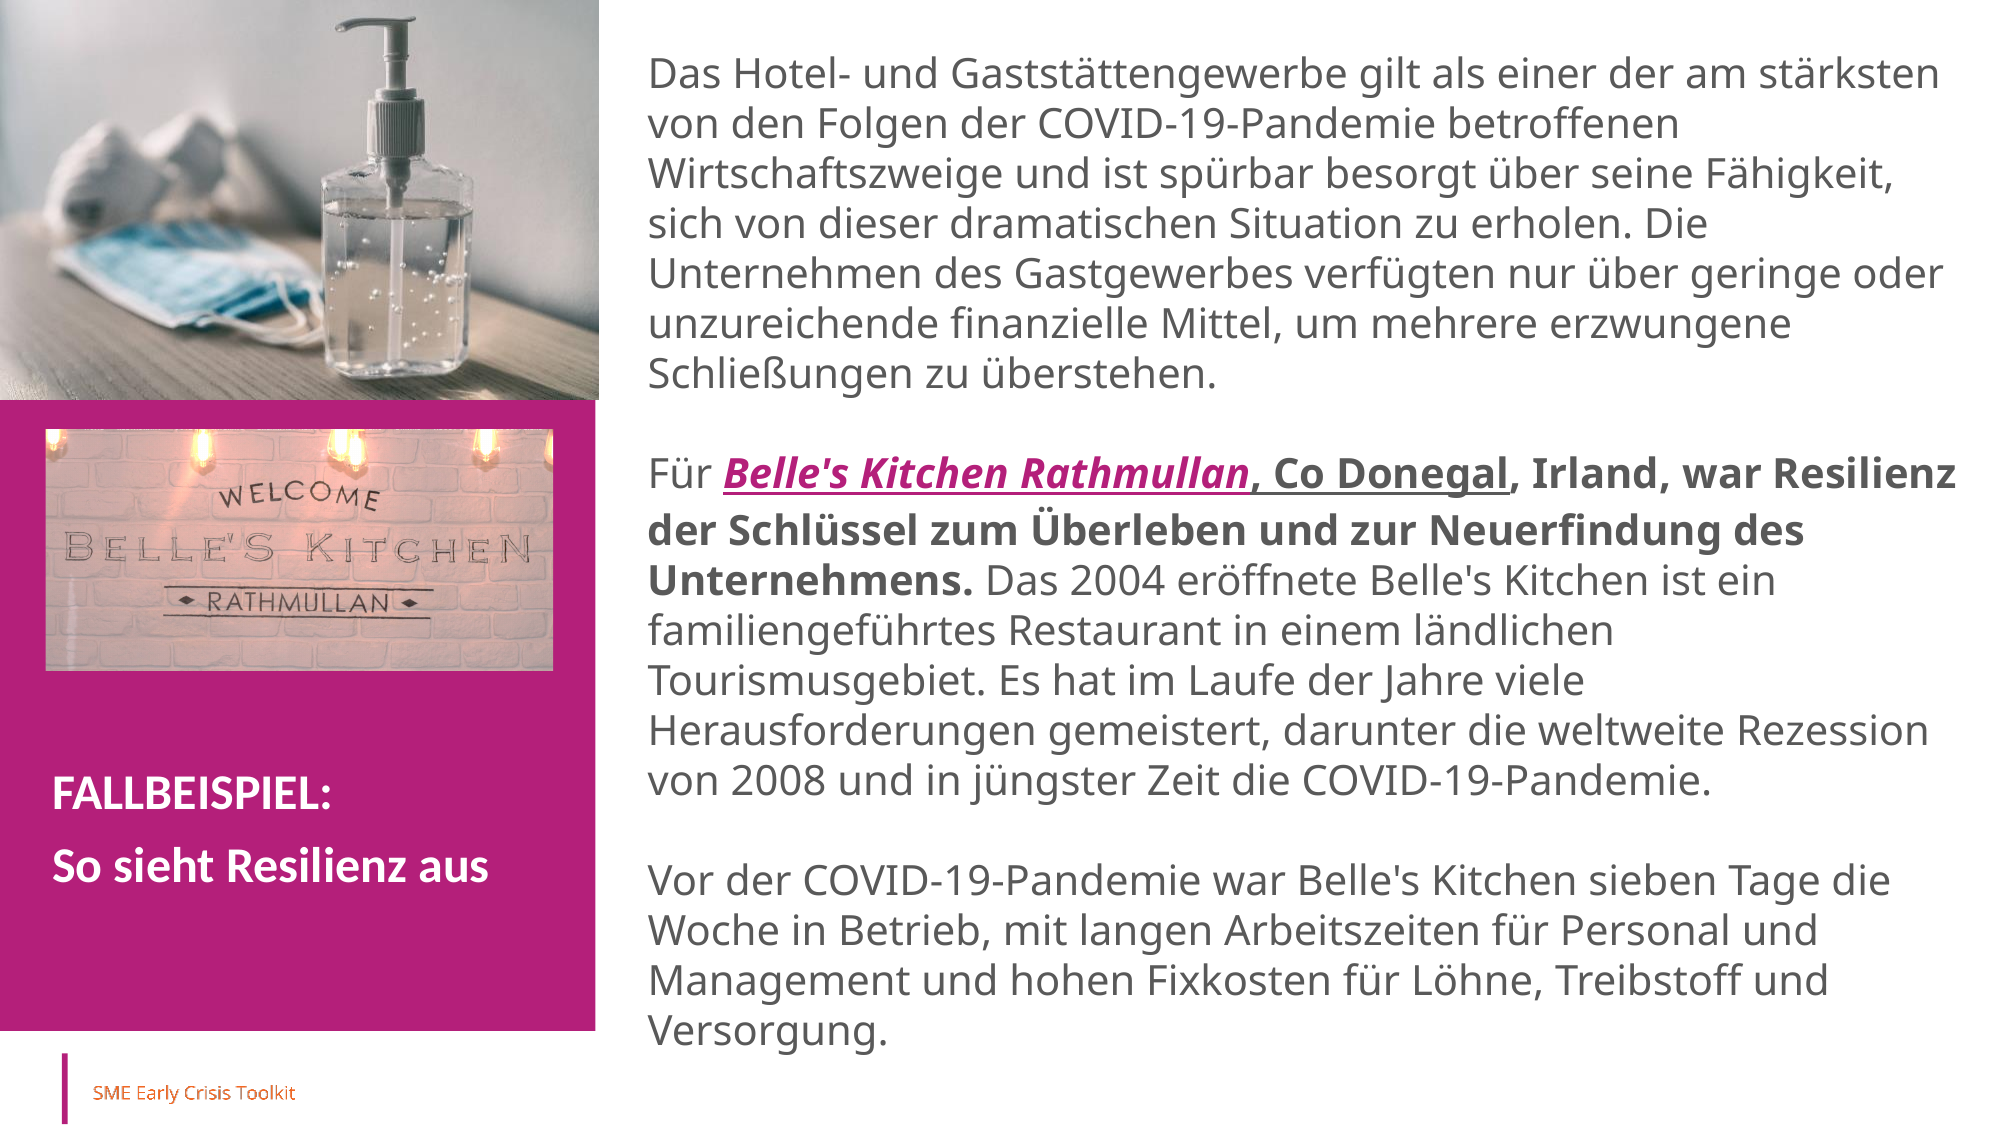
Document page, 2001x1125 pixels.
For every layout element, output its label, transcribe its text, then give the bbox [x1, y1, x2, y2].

text_box [0, 400, 596, 496]
text_box FALLBEISPIEL: So sieht Resilienz aus [37, 752, 578, 900]
text_box [0, 497, 596, 1032]
picture [83, 1080, 295, 1104]
text_box Das Hotel- und Gaststättengewerbe gilt als einer der am stärksten von den Folgen der COVID-19-Pandemie betroffenen Wirtschaftszweige und ist spürbar besorgt über seine Fähigkeit, sich von dieser dramatischen Situation zu erholen. Die Unternehmen des Gastgewerbes verfügten nur über geringe oder unzureichende finanzielle Mittel, um mehrere erzwungene Schließungen zu überstehen. Für Belle's Kitchen Rathmullan, Co Donegal, Irland, war Resilienz der Schlüssel zum Überleben und zur Neuerfindung des Unternehmens. Das 2004 eröffnete Belle's Kitchen ist ein familiengeführtes Restaurant in einem ländlichen Tourismusgebiet. Es hat im Laufe der Jahre viele Herausforderungen gemeistert, darunter die weltweite Rezession von 2008 und in jüngster Zeit die COVID-19-Pandemie. Vor der COVID-19-Pandemie war Belle's Kitchen sieben Tage die Woche in Betrieb, mit langen Arbeitszeiten für Personal und Management und hohen Fixkosten für Löhne, Treibstoff und Versorgung. [632, 497, 1981, 1062]
picture [0, 0, 599, 400]
picture [45, 429, 554, 671]
text_box Das Hotel- und Gaststättengewerbe gilt als einer der am stärksten von den Folgen der COVID-19-Pandemie betroffenen Wirtschaftszweige und ist spürbar besorgt über seine Fähigkeit, sich von dieser dramatischen Situation zu erholen. Die Unternehmen des Gastgewerbes verfügten nur über geringe oder unzureichende finanzielle Mittel, um mehrere erzwungene Schließungen zu überstehen. Für Belle's Kitchen Rathmullan, Co Donegal, Irland, war Resilienz der Schlüssel zum Überleben und zur Neuerfindung des Unternehmens. Das 2004 eröffnete Belle's Kitchen ist ein familiengeführtes Restaurant in einem ländlichen Tourismusgebiet. Es hat im Laufe der Jahre viele Herausforderungen gemeistert, darunter die weltweite Rezession von 2008 und in jüngster Zeit die COVID-19-Pandemie. Vor der COVID-19-Pandemie war Belle's Kitchen sieben Tage die Woche in Betrieb, mit langen Arbeitszeiten für Personal und Management und hohen Fixkosten für Löhne, Treibstoff und Versorgung. [632, 38, 1981, 496]
